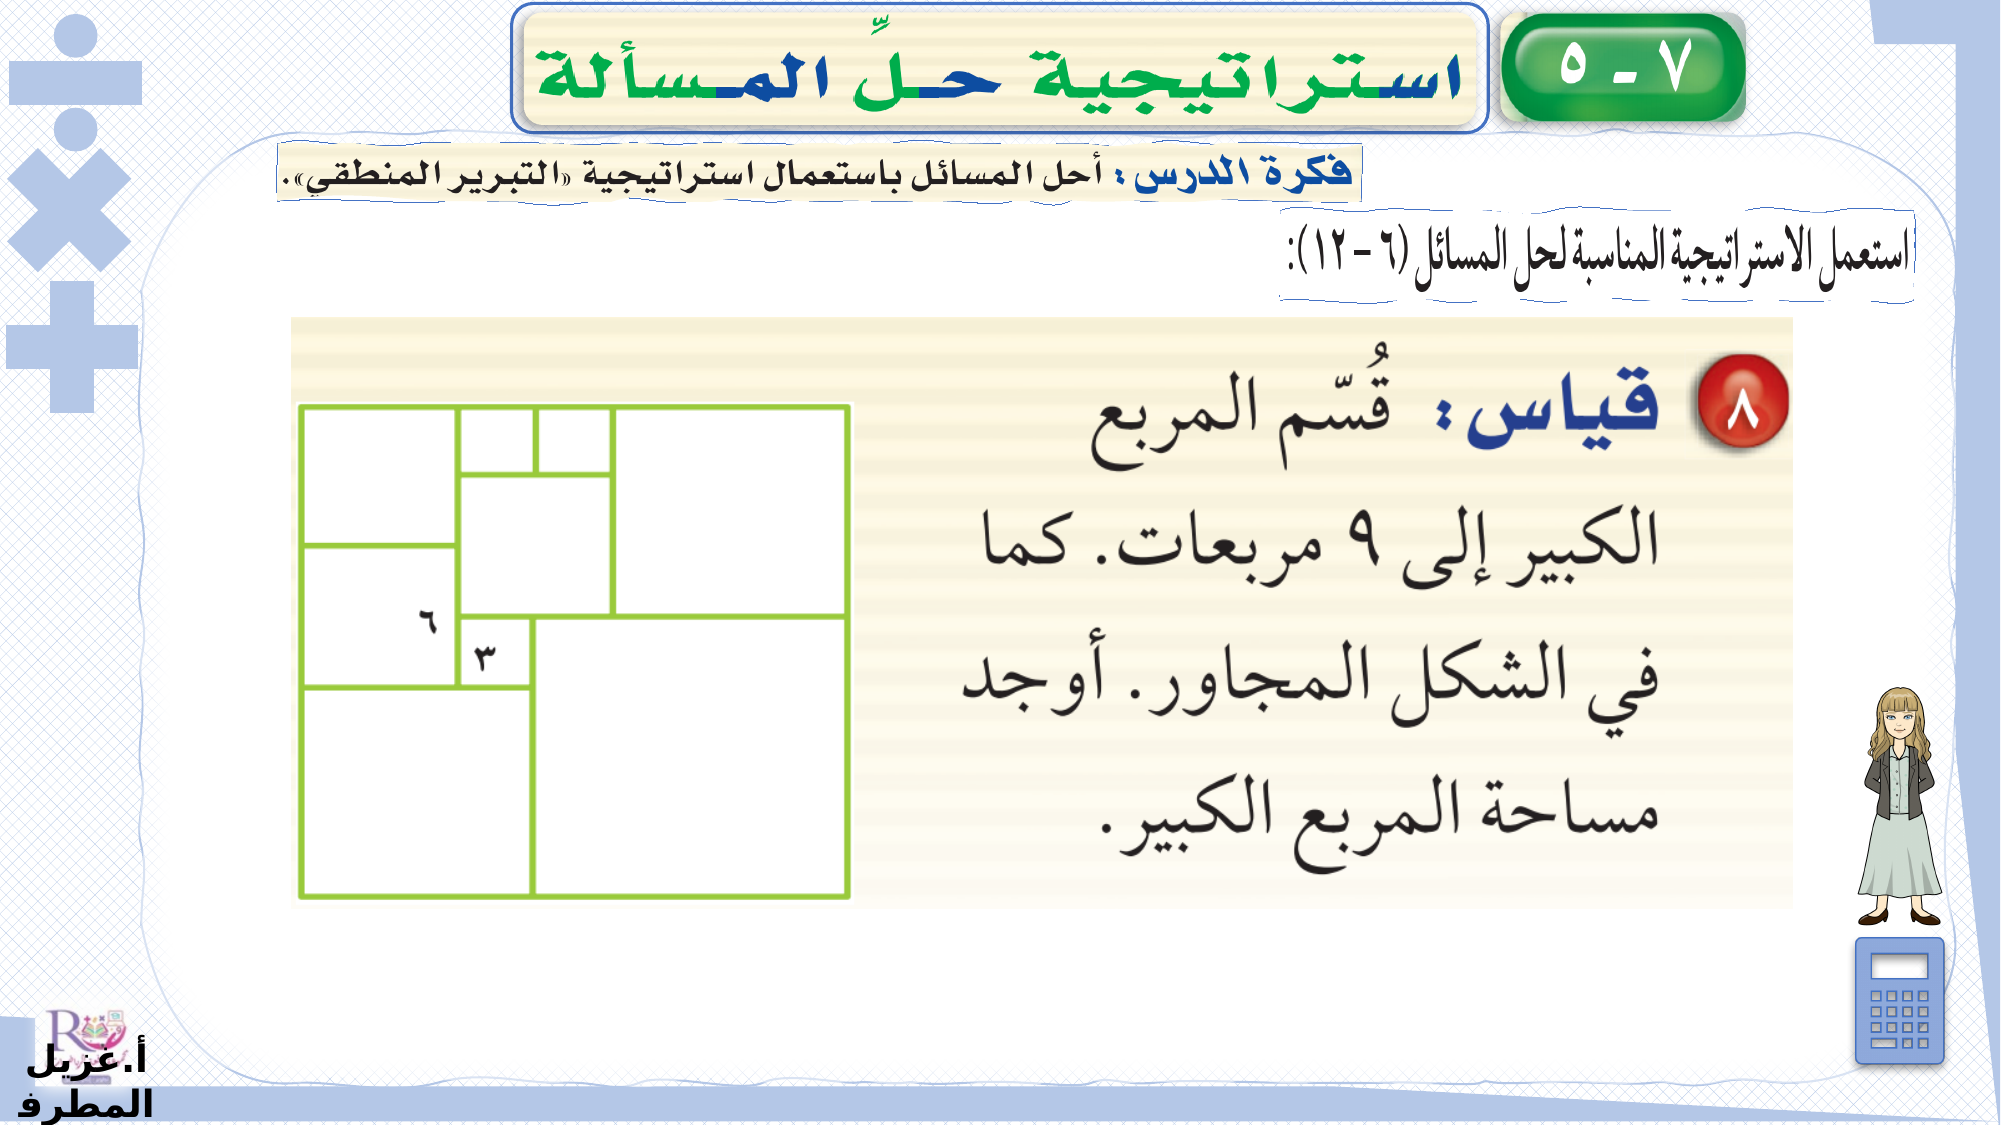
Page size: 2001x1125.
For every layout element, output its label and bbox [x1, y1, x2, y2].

picture [1280, 210, 1914, 301]
picture [291, 317, 1793, 909]
picture [523, 12, 1477, 125]
picture [1824, 686, 1975, 1076]
picture [49, 1005, 124, 1080]
picture [1500, 12, 1746, 122]
picture [277, 143, 1362, 202]
